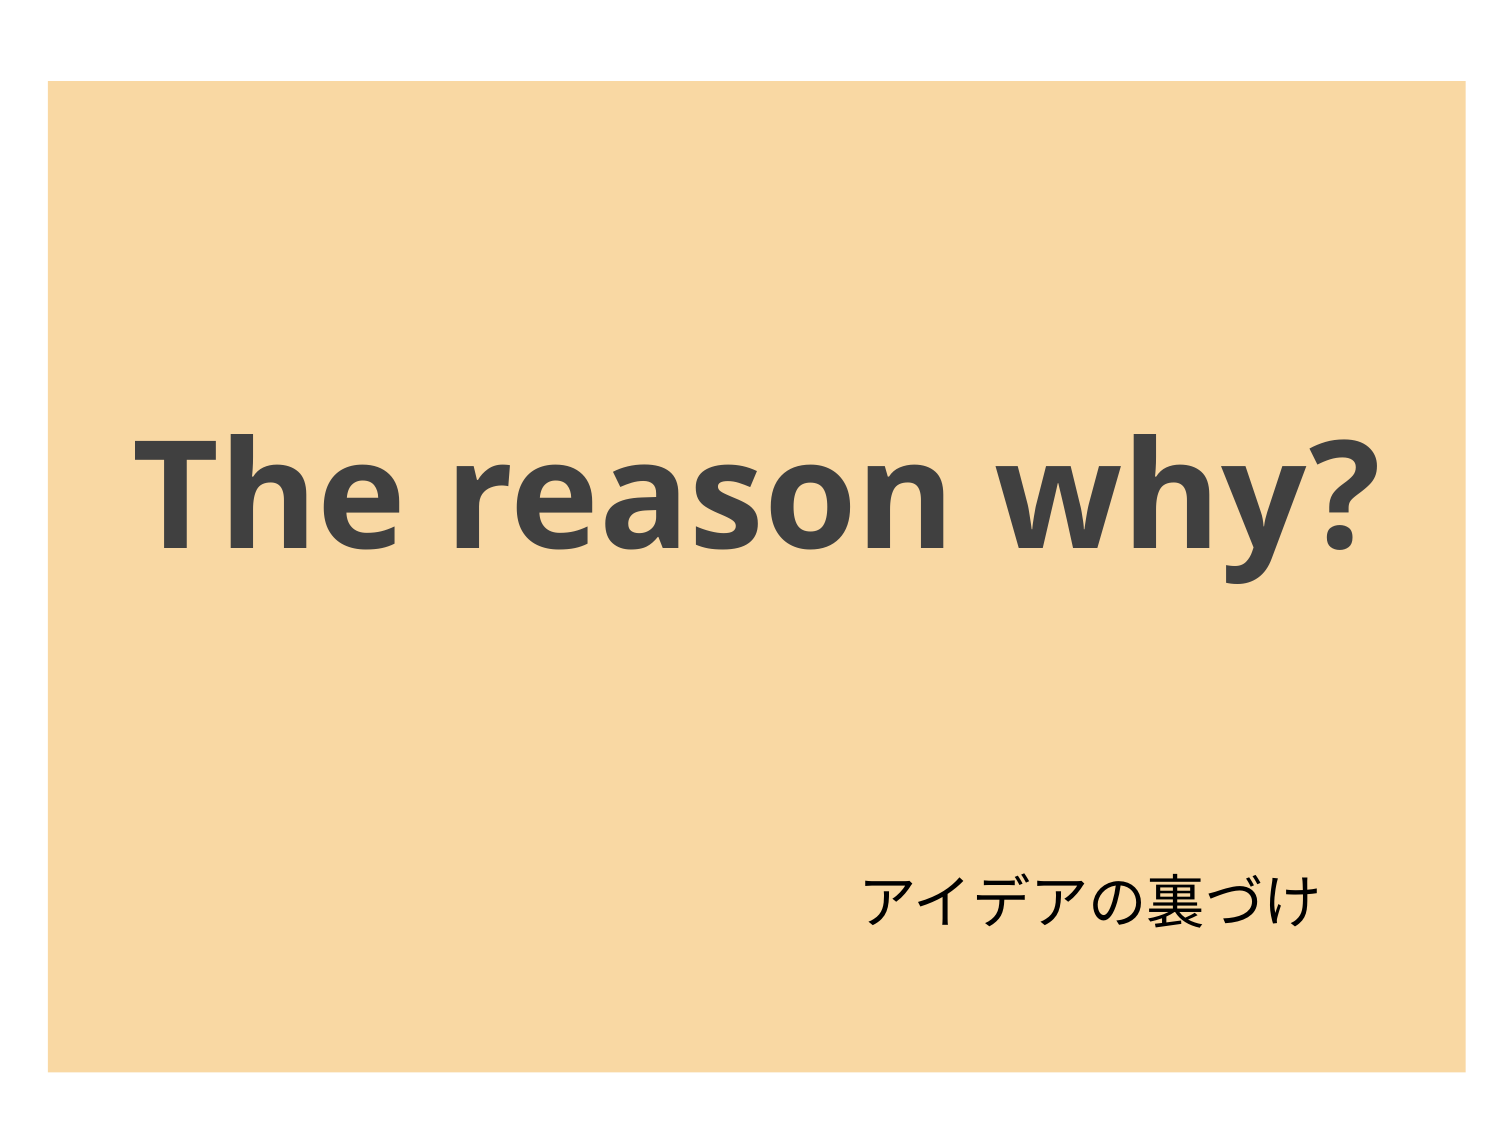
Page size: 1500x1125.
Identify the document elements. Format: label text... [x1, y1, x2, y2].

text_box The reason why? [47, 80, 1467, 1073]
text_box アイデアの裏づけ [769, 858, 1411, 943]
